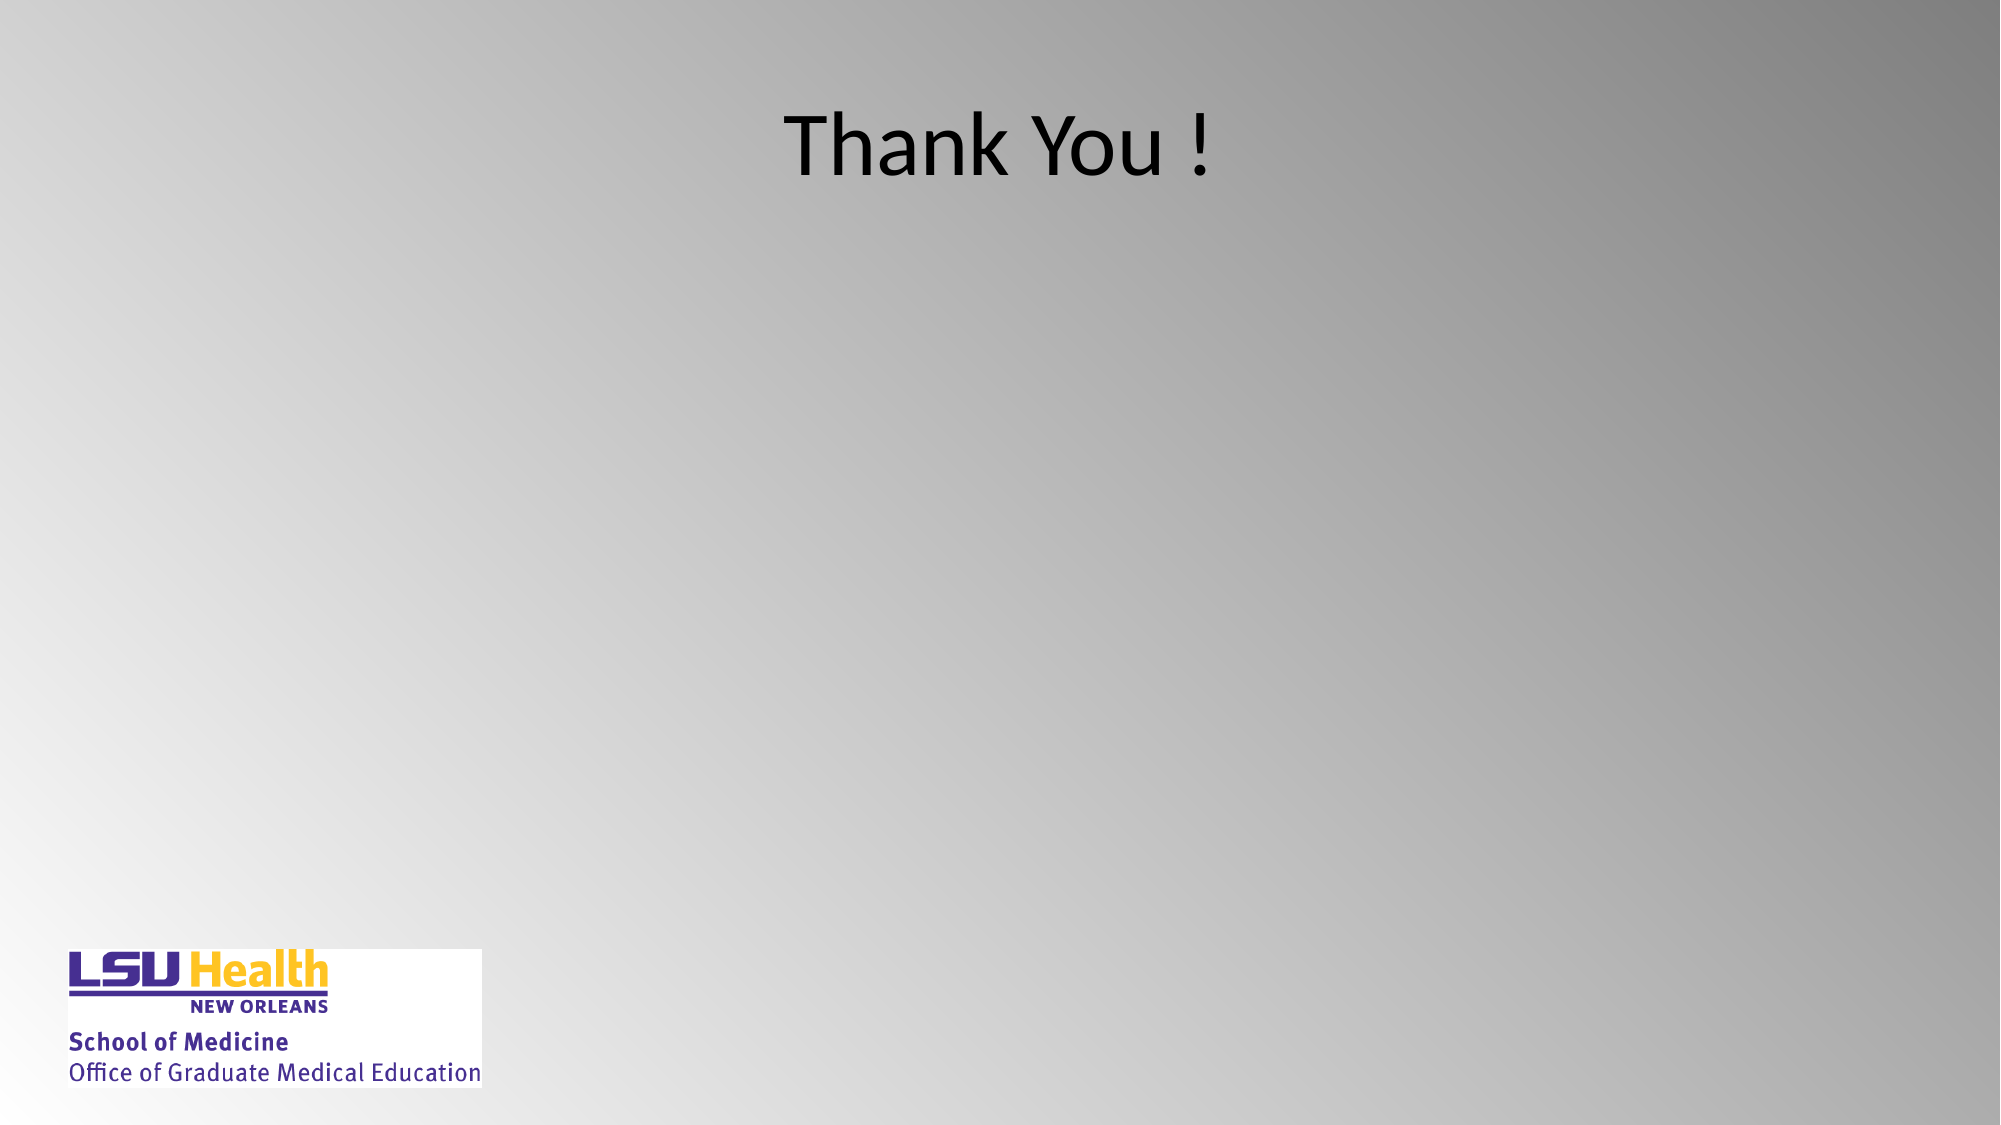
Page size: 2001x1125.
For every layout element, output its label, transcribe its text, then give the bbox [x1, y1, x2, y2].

picture [68, 949, 482, 1088]
title Thank You ! [99, 45, 1900, 233]
list [99, 262, 1900, 1005]
